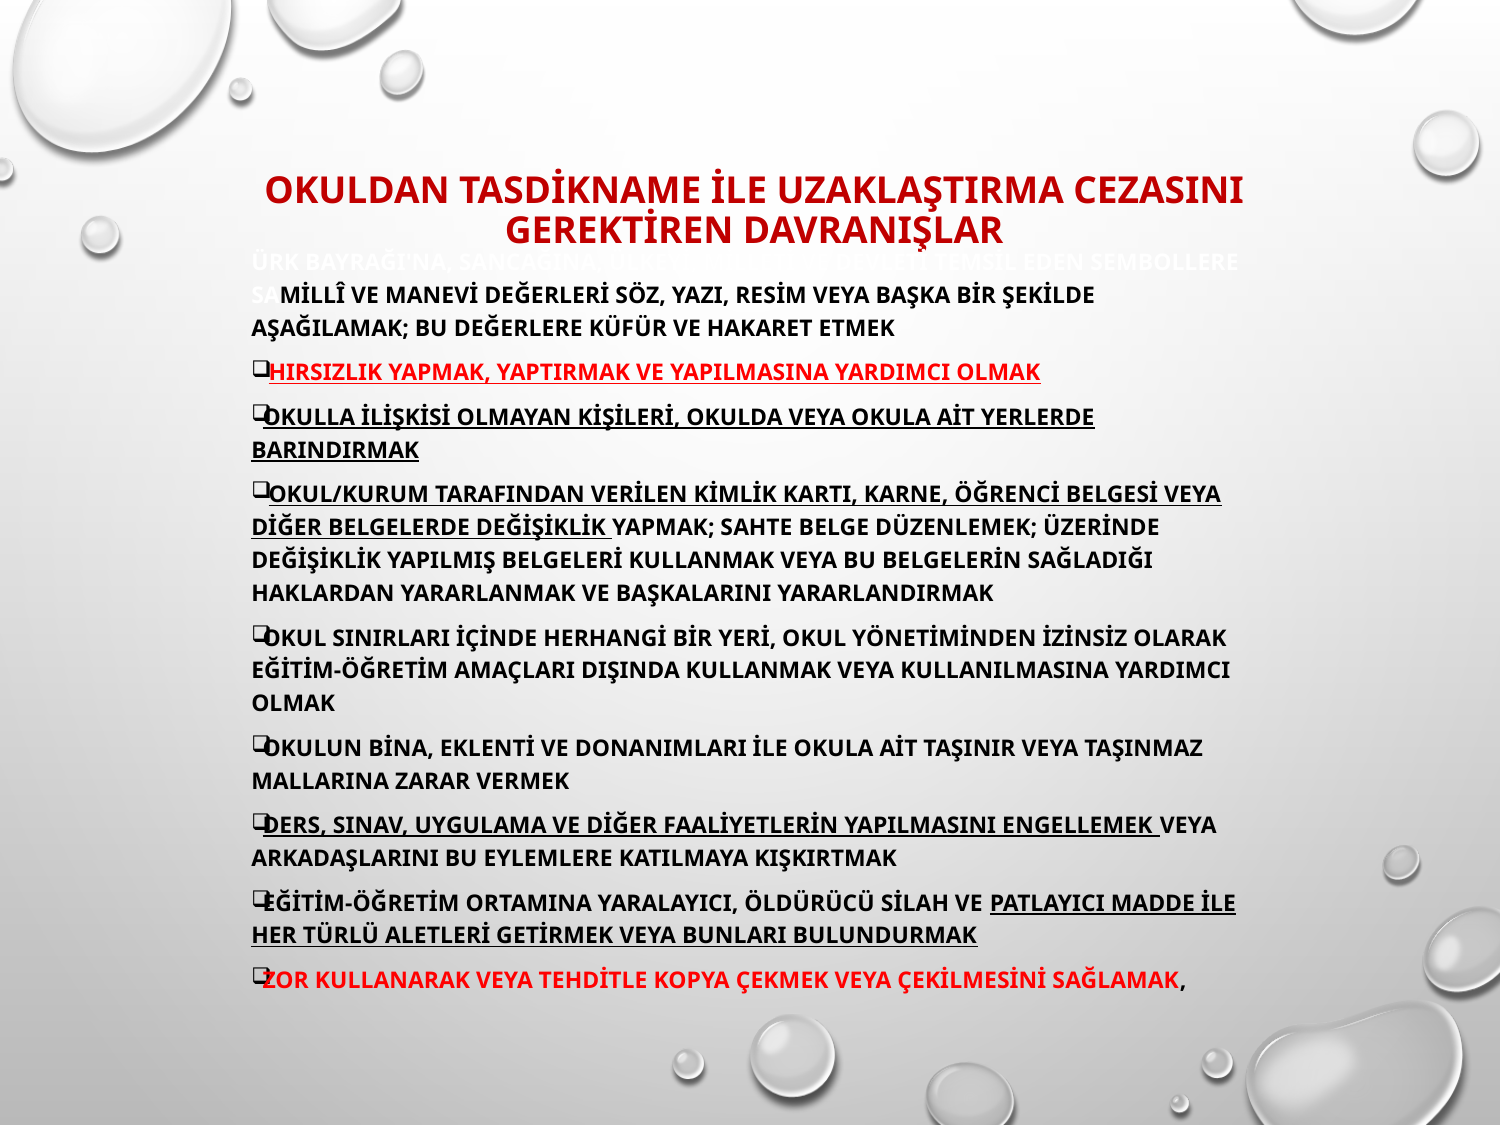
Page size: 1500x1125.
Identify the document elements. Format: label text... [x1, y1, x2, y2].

title Okuldan Tasdikname ile Uzaklaştırma Cezasını Gerektiren Davranışlar [218, 163, 1291, 260]
list ürk Bayrağı'na, sancağına, ülkeyi, milleti ve devleti temsil eden sembollere saMillî ve manevi değerleri söz, yazı, resim veya başka bir şekilde aşağılamak; bu değerlere küfür ve hakaret etmek Hırsızlık yapmak, yaptırmak ve yapılmasına yardımcı olmak Okulla ilişkisi olmayan kişileri, okulda veya okula ait yerlerde barındırmak Okul/kurum tarafından verilen kimlik kartı, karne, öğrenci belgesi veya diğer belgelerde değişiklik yapmak; sahte belge düzenlemek; üzerinde değişiklik yapılmış belgeleri kullanmak veya bu belgelerin sağladığı haklardan yararlanmak ve başkalarını yararlandırmak Okul sınırları içinde herhangi bir yeri, okul yönetiminden izinsiz olarak eğitim-öğretim amaçları dışında kullanmak veya kullanılmasına yardımcı olmak Okulun bina, eklenti ve donanımları ile okula ait taşınır veya taşınmaz mallarına zarar vermek Ders, sınav, uygulama ve diğer faaliyetlerin yapılmasını engellemek veya arkadaşlarını bu eylemlere katılmaya kışkırtmak Eğitim-öğretim ortamına yaralayıcı, öldürücü silah ve patlayıcı madde ile her türlü aletleri getirmek veya bunları bulundurmak Zor kullanarak veya tehditle kopya çekmek veya çekilmesini sağlamak, [236, 234, 1258, 1006]
picture [0, 0, 1500, 1125]
